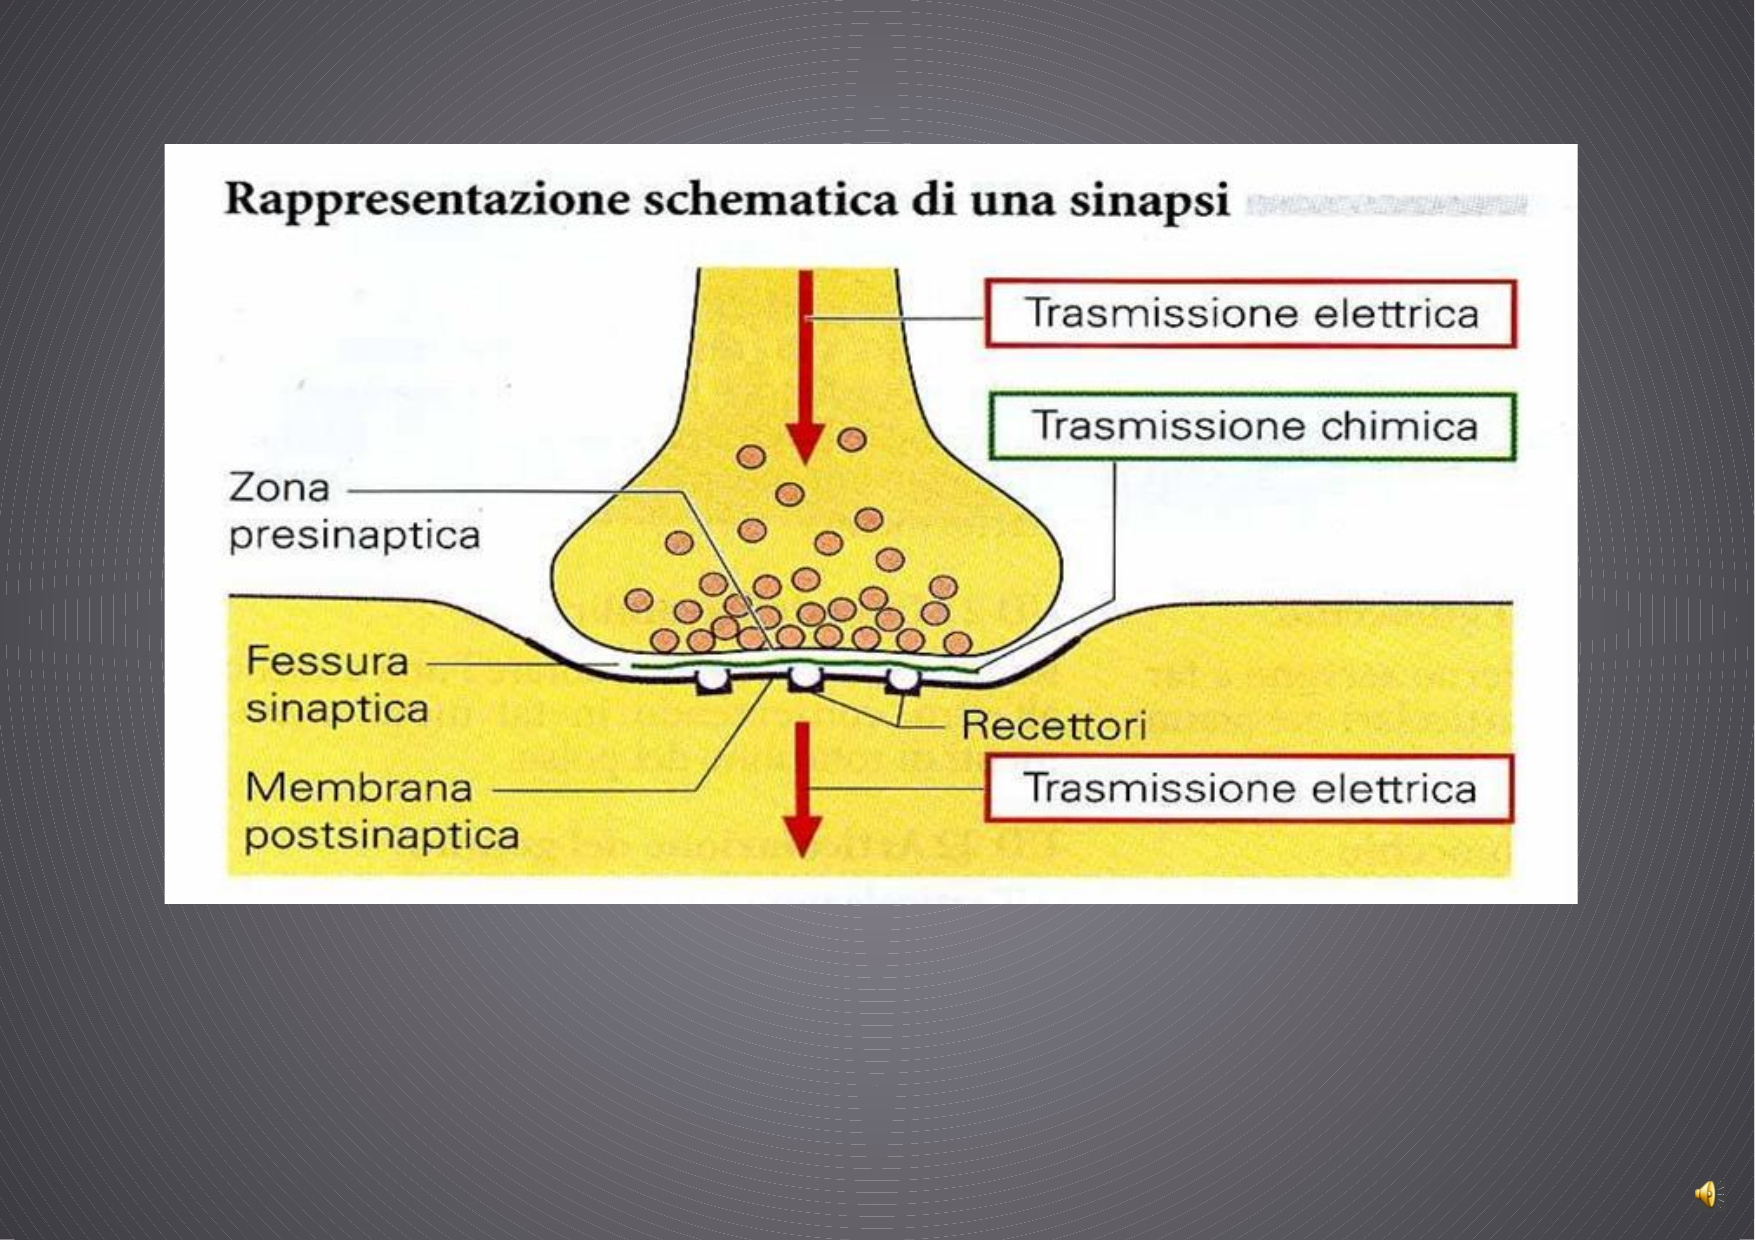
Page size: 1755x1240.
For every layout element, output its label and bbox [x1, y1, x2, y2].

picture [1693, 1179, 1728, 1213]
picture [164, 144, 1578, 905]
